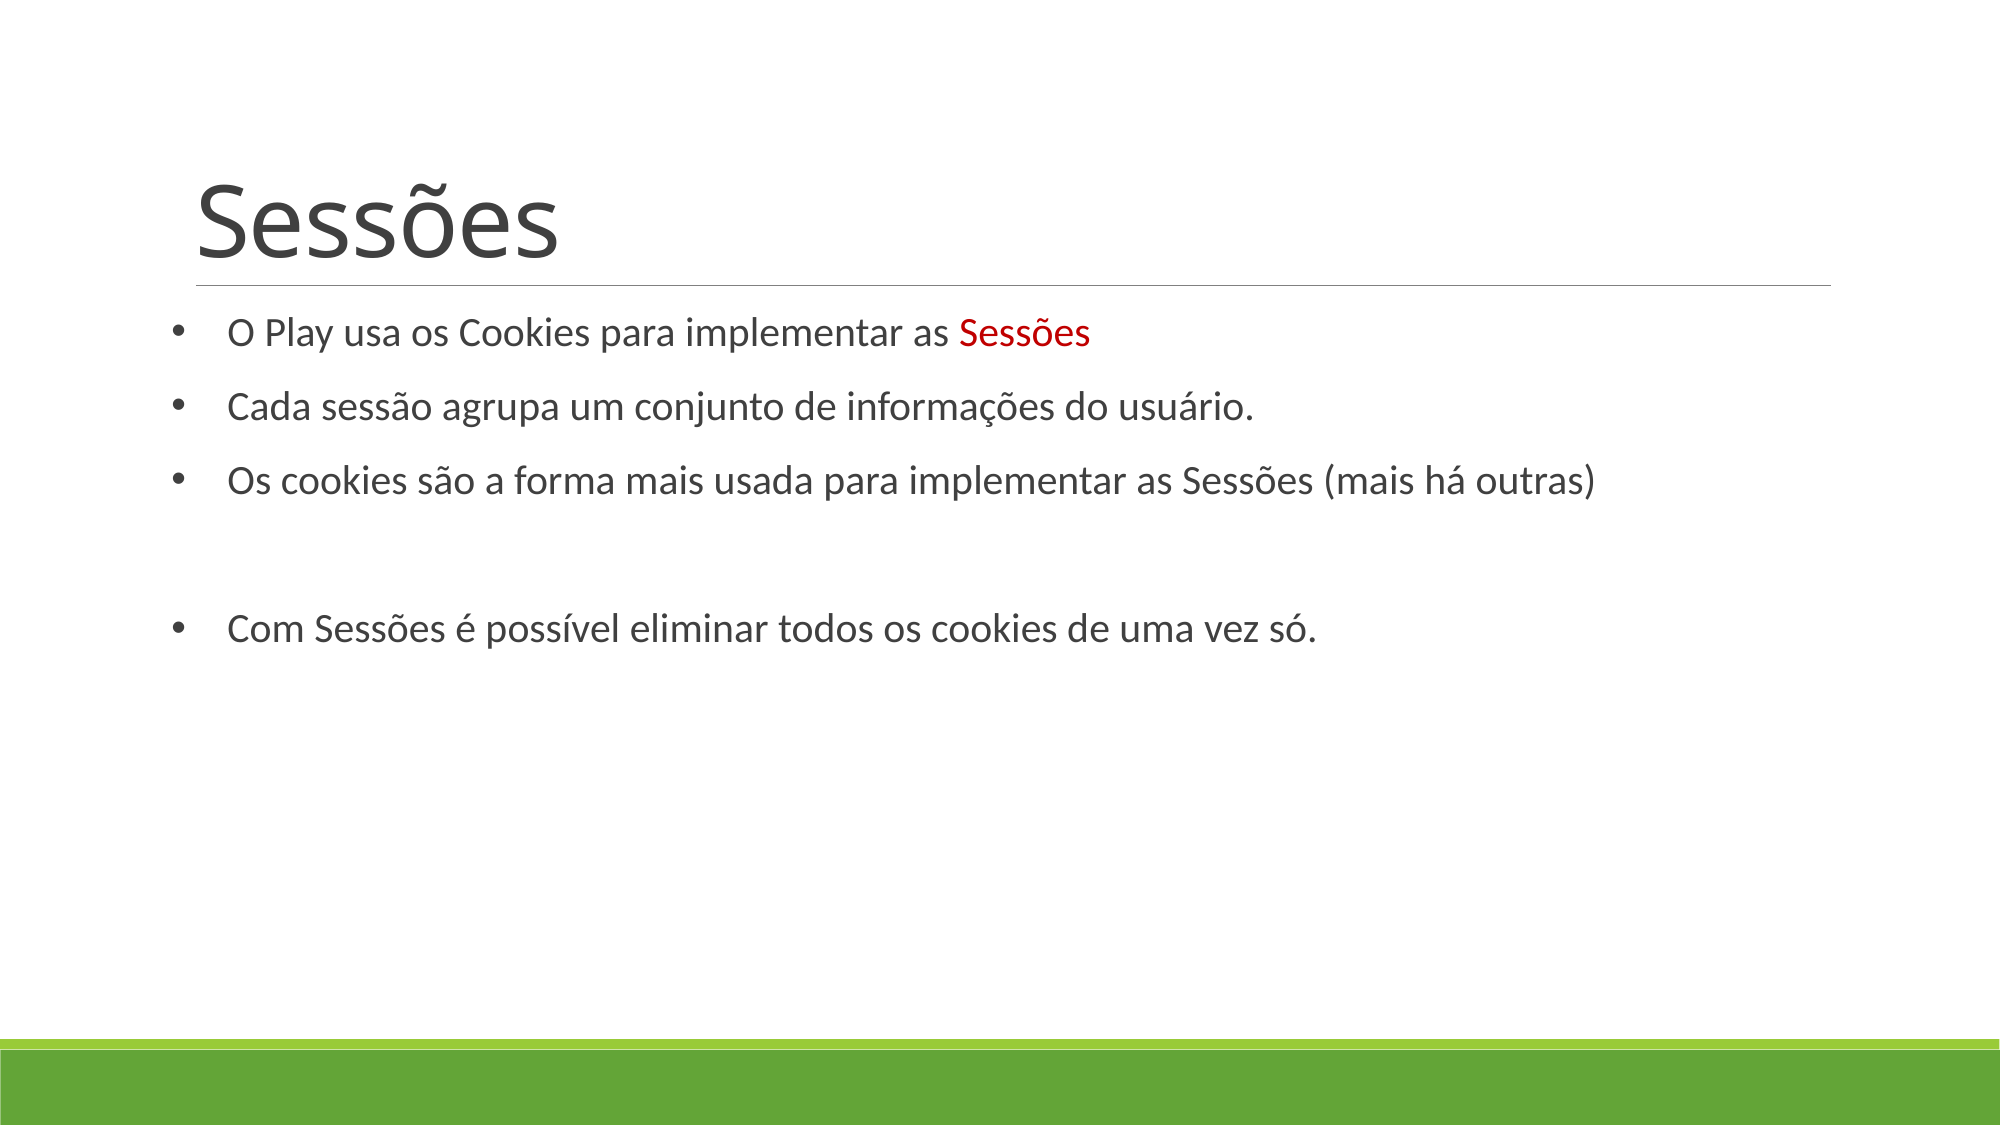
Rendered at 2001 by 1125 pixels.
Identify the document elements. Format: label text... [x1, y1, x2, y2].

title Sessões [180, 47, 1830, 285]
list O Play usa os Cookies para implementar as Sessões Cada sessão agrupa um conjunto de informações do usuário. Os cookies são a forma mais usada para implementar as Sessões (mais há outras) Com Sessões é possível eliminar todos os cookies de uma vez só. [156, 302, 1830, 963]
